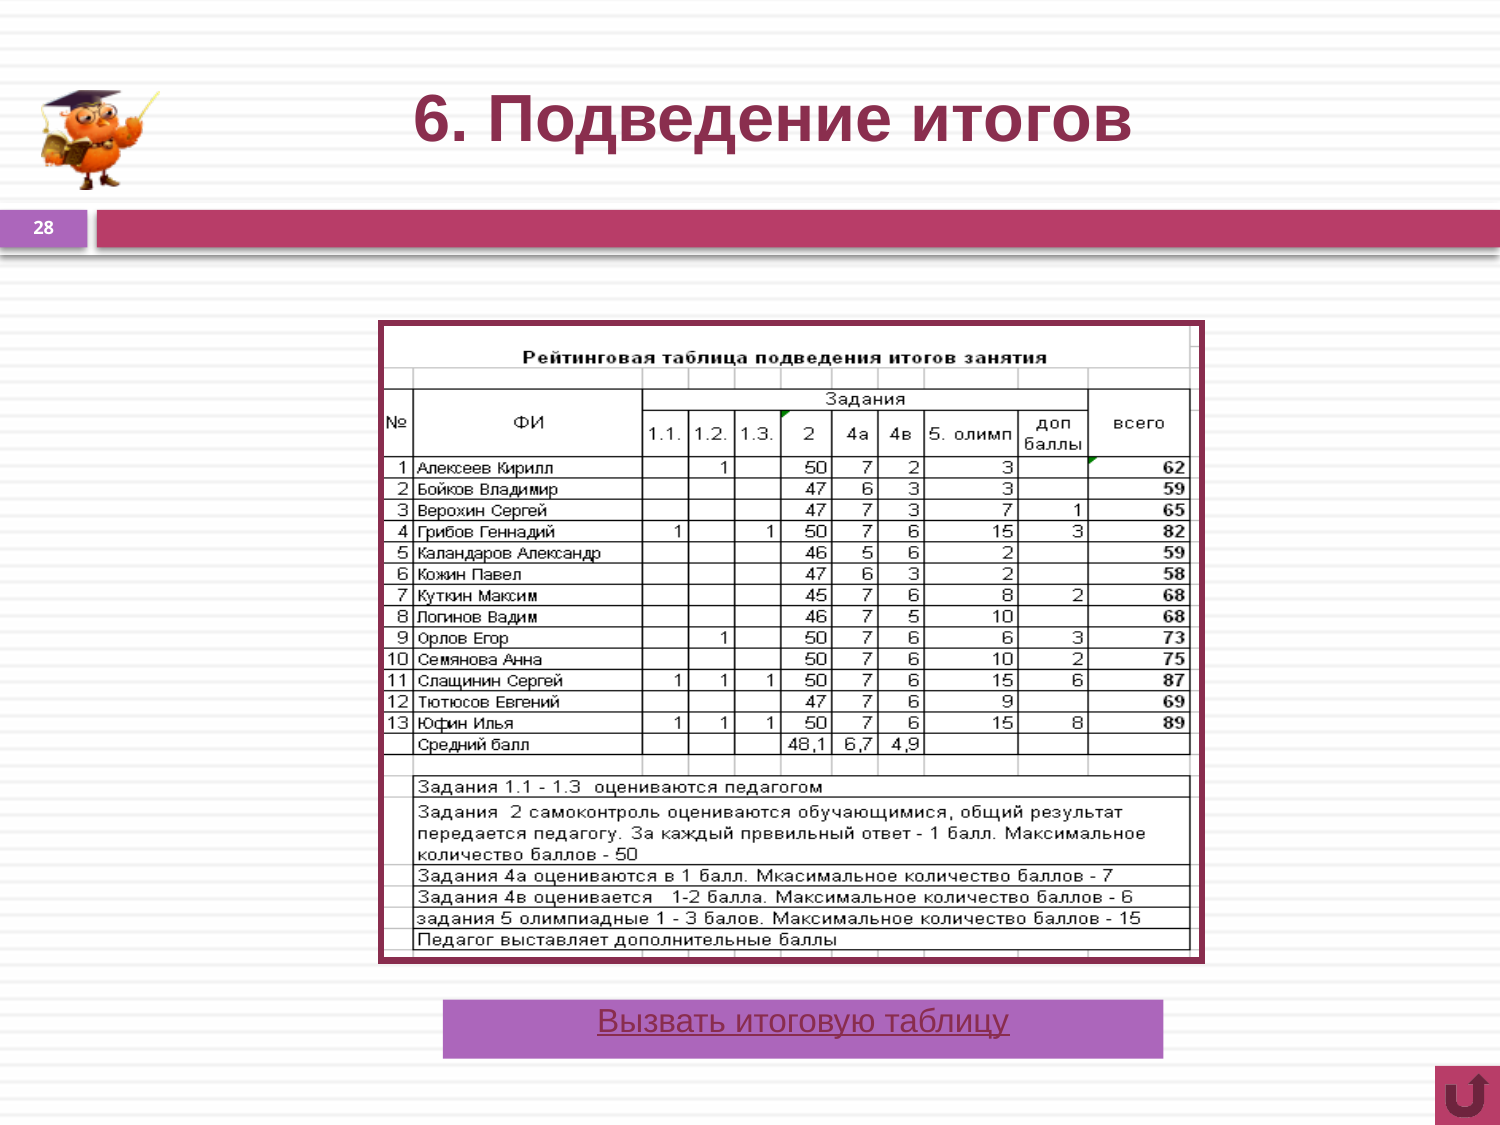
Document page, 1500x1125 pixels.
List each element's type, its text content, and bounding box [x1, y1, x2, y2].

picture [383, 325, 1200, 958]
text_box Вызвать итоговую таблицу [442, 999, 1164, 1059]
picture [40, 89, 160, 191]
text_box [1435, 1065, 1500, 1125]
text_box 6. Подведение итогов [147, 68, 1400, 161]
slide_number 28 [0, 208, 88, 249]
